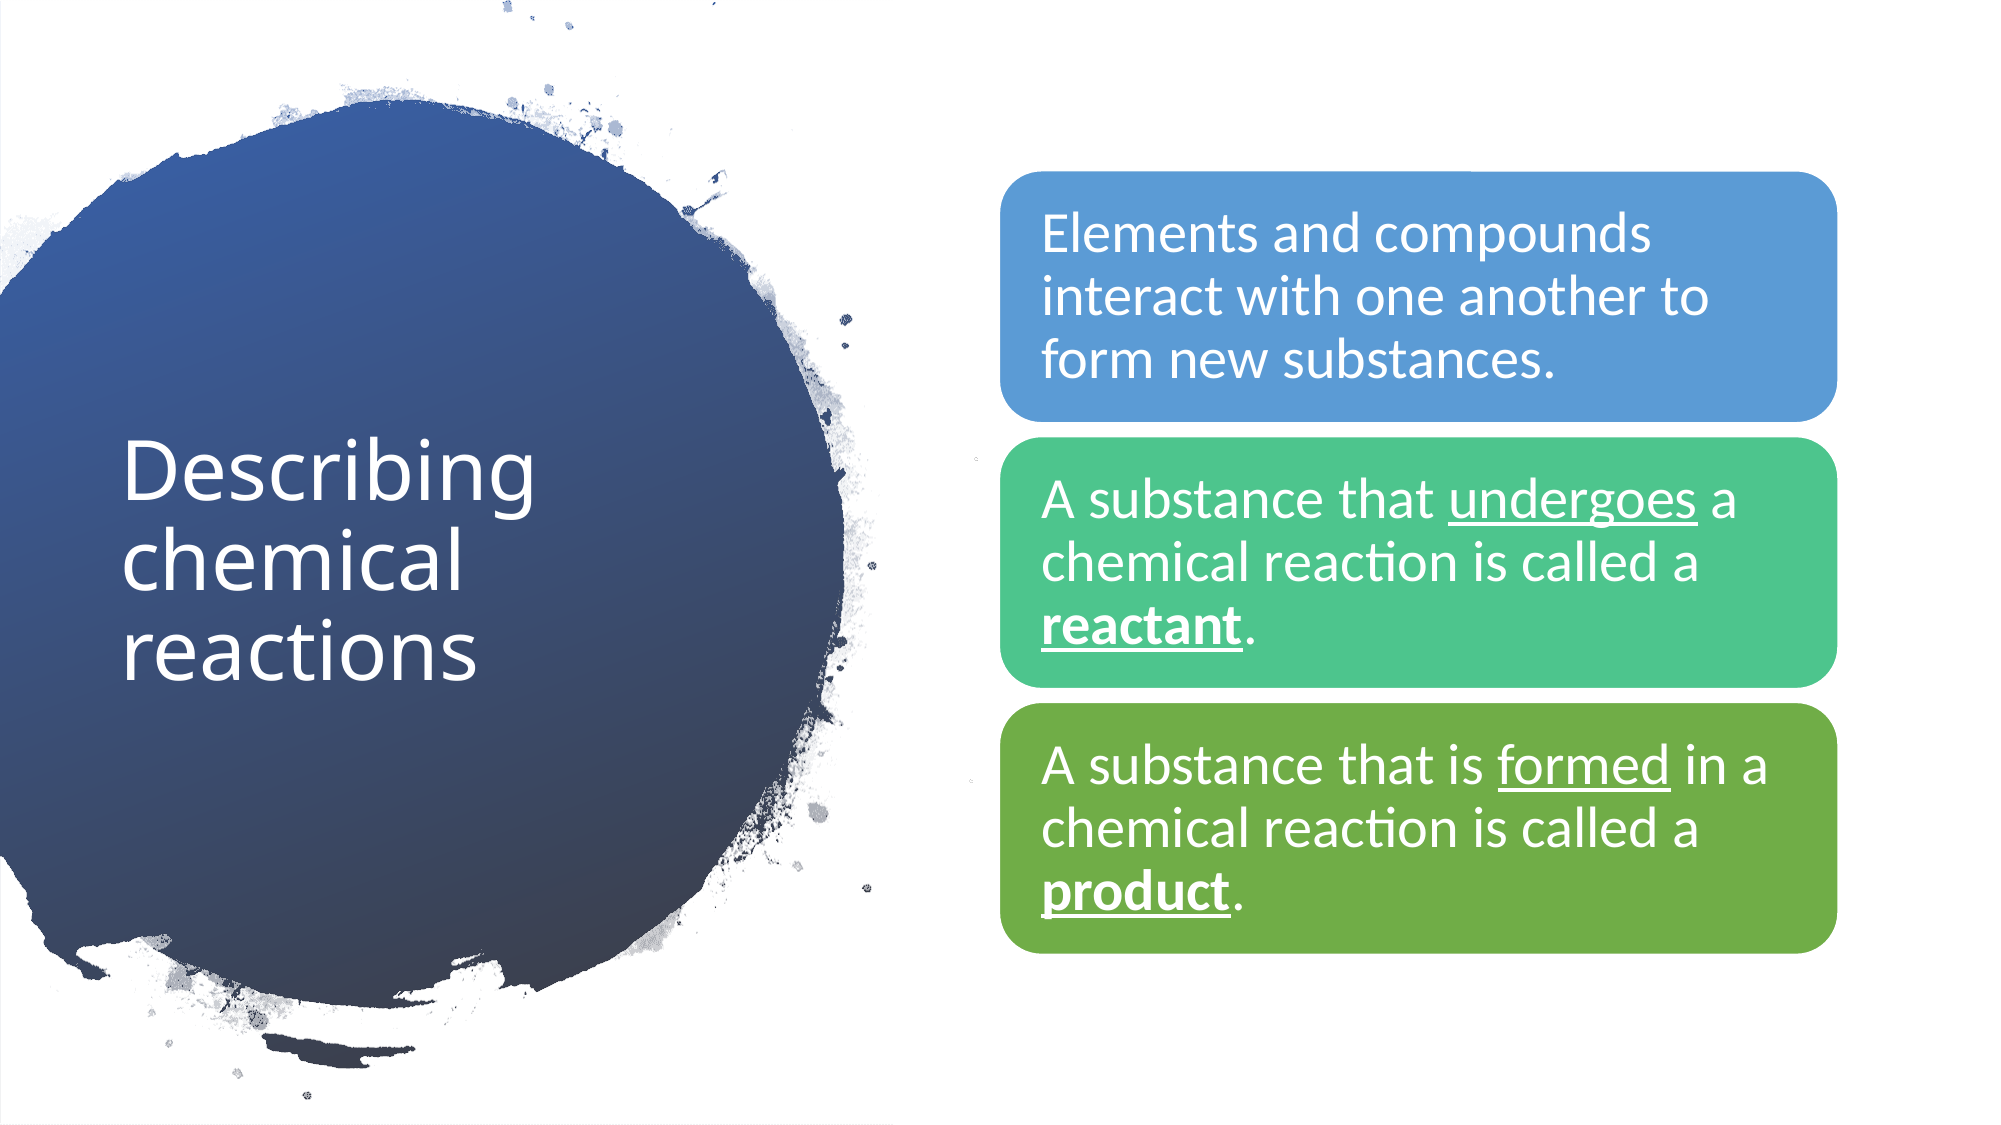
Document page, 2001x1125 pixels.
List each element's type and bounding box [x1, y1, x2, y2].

list [999, 156, 1839, 969]
picture [0, 0, 2000, 1125]
